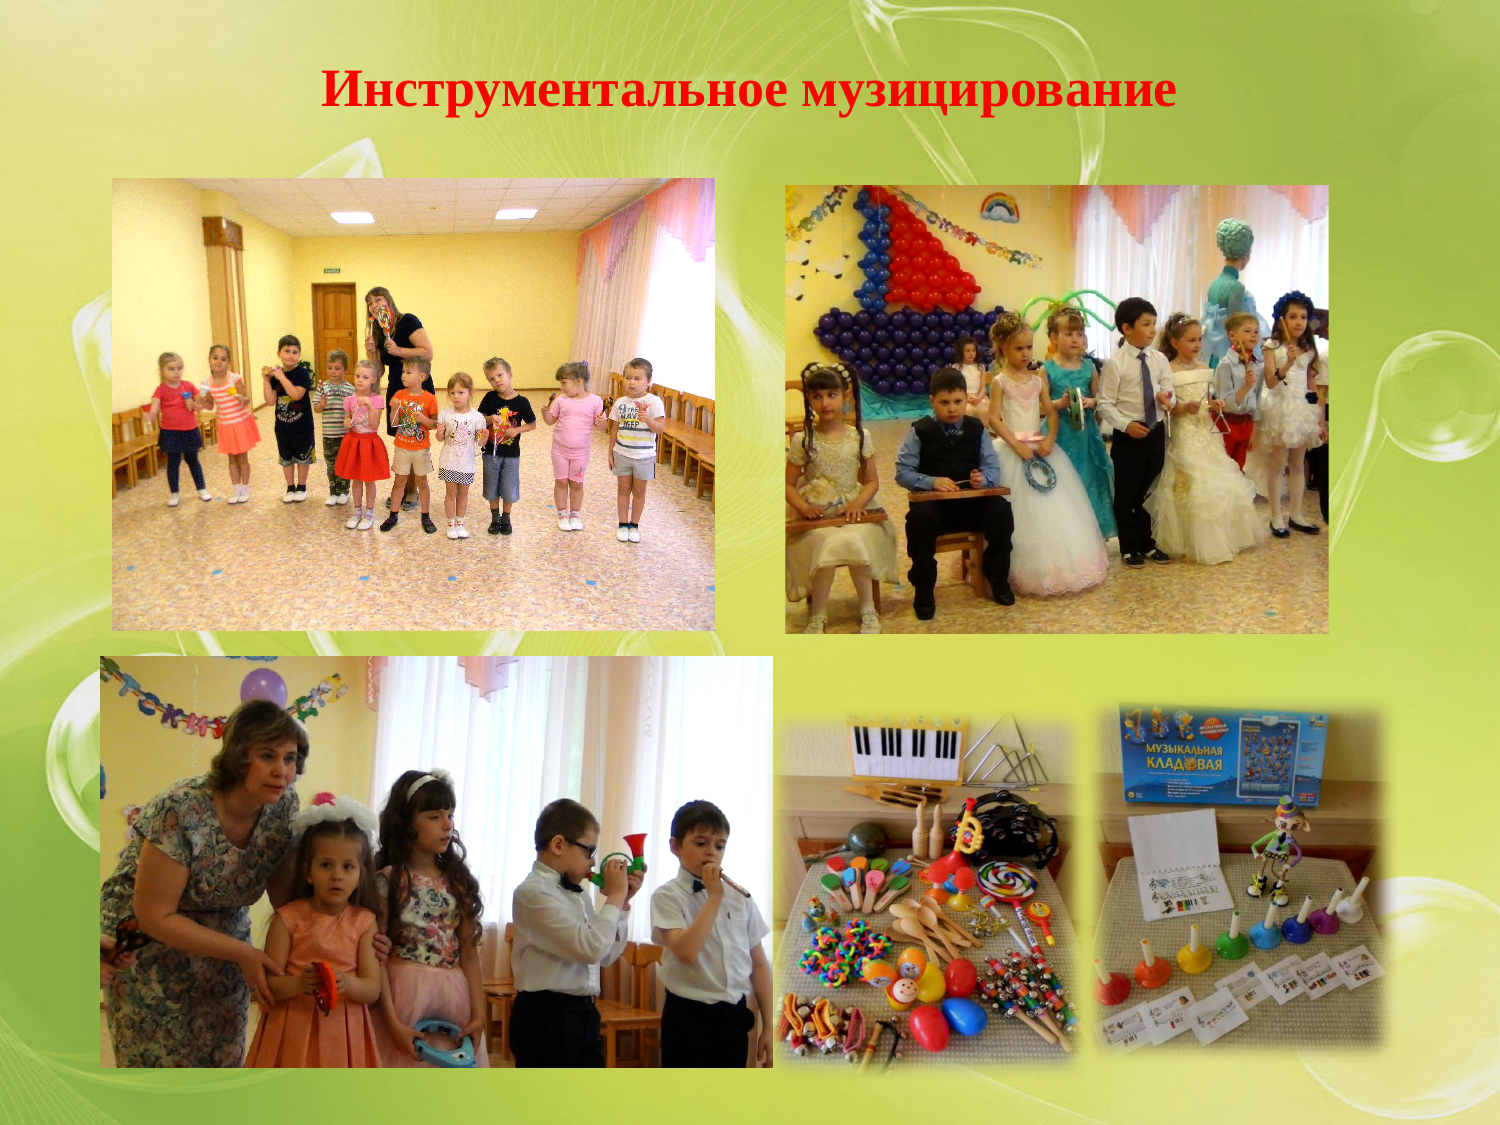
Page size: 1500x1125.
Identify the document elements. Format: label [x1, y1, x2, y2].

picture [0, 0, 1500, 1125]
list [111, 178, 715, 631]
list [785, 184, 1330, 634]
